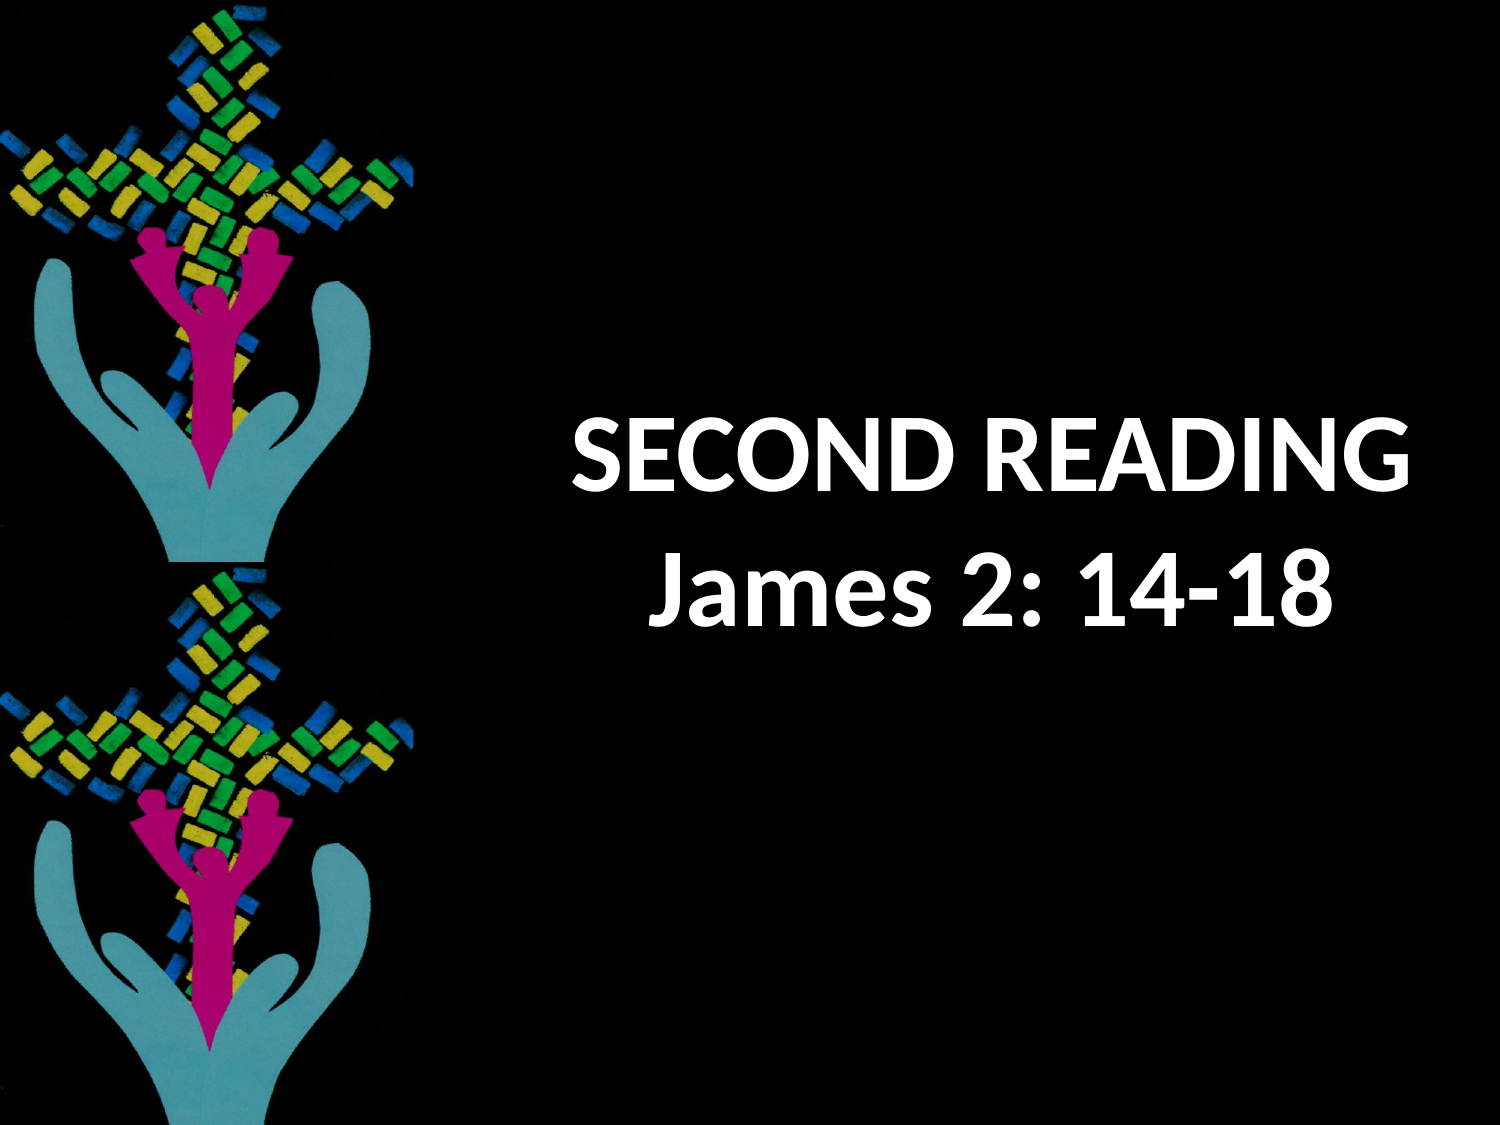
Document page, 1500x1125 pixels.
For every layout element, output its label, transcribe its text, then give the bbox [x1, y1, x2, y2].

text_box SECOND READING James 2: 14-18 [525, 371, 1459, 657]
picture [0, 0, 414, 1125]
